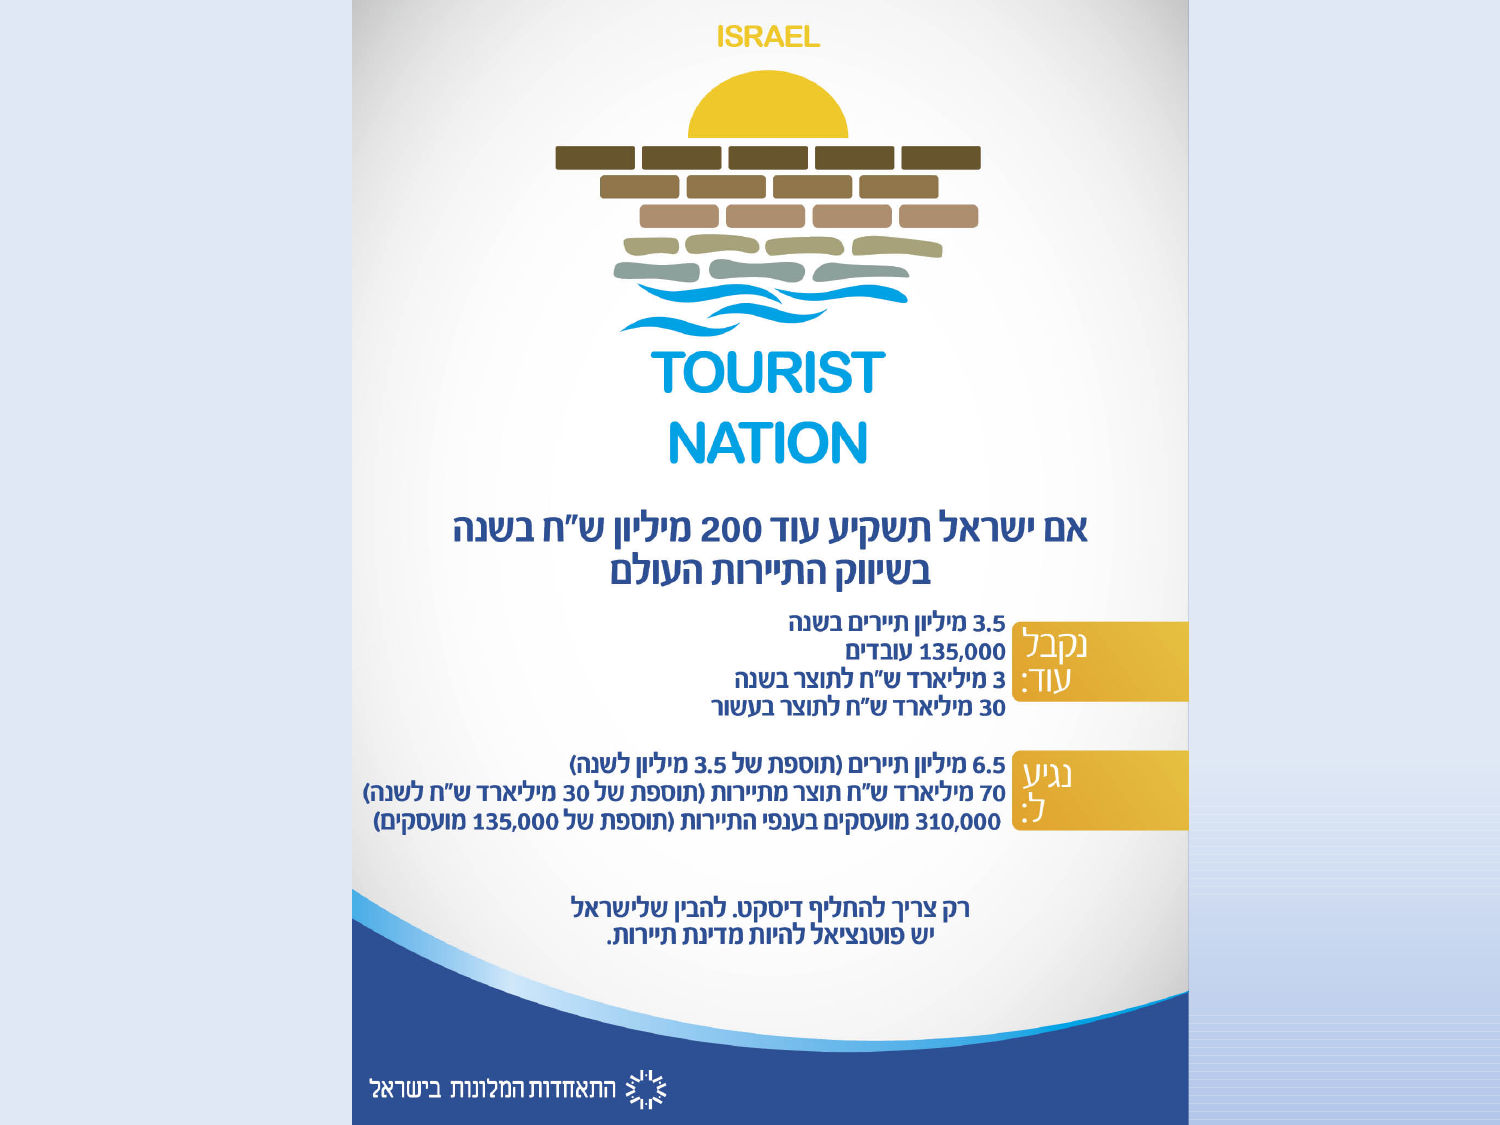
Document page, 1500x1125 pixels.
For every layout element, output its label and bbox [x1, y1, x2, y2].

picture [352, 0, 1189, 1125]
